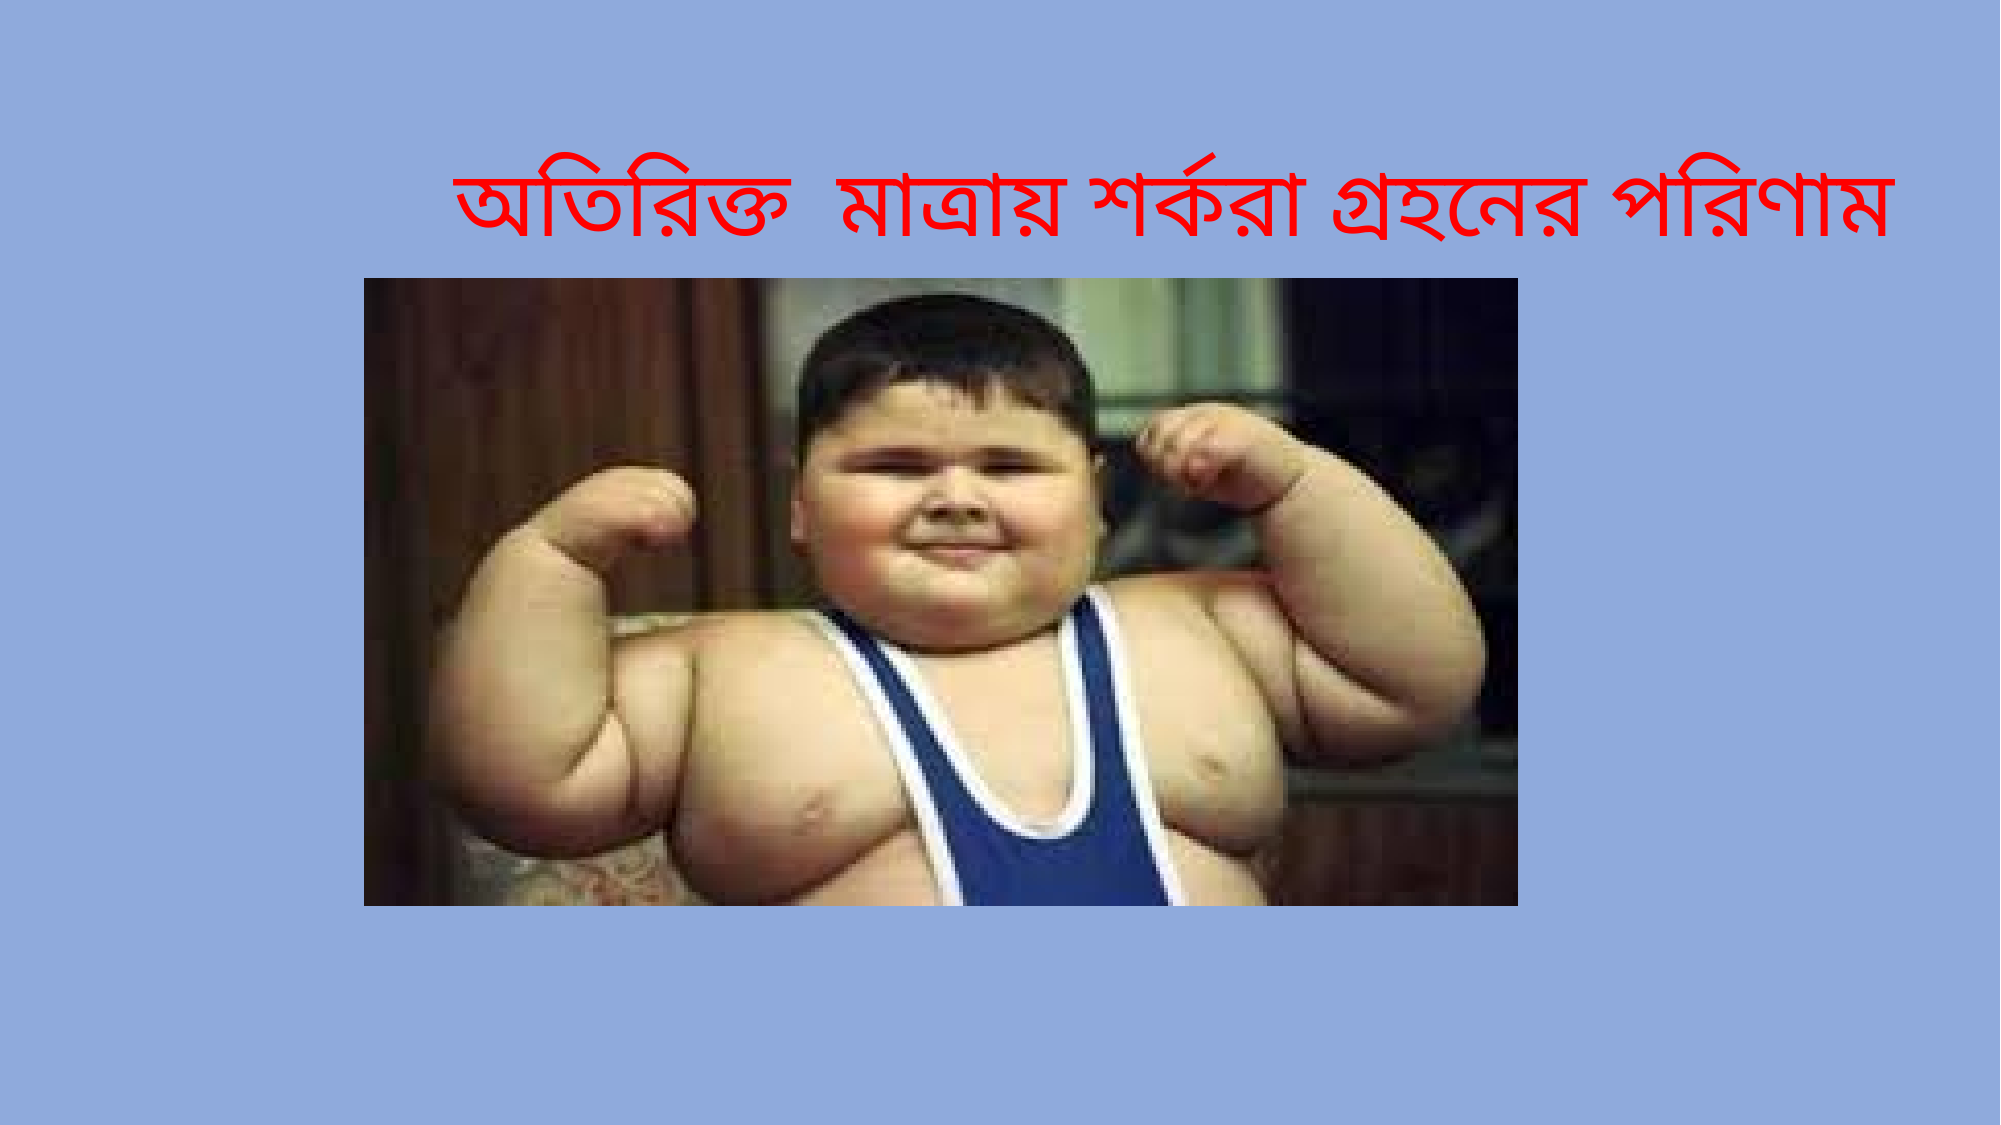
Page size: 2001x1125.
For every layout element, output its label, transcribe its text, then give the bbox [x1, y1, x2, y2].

text_box অতিরিক্ত মাত্রায় শর্করা গ্রহনের পরিণাম [439, 137, 1915, 262]
picture [364, 278, 1518, 906]
